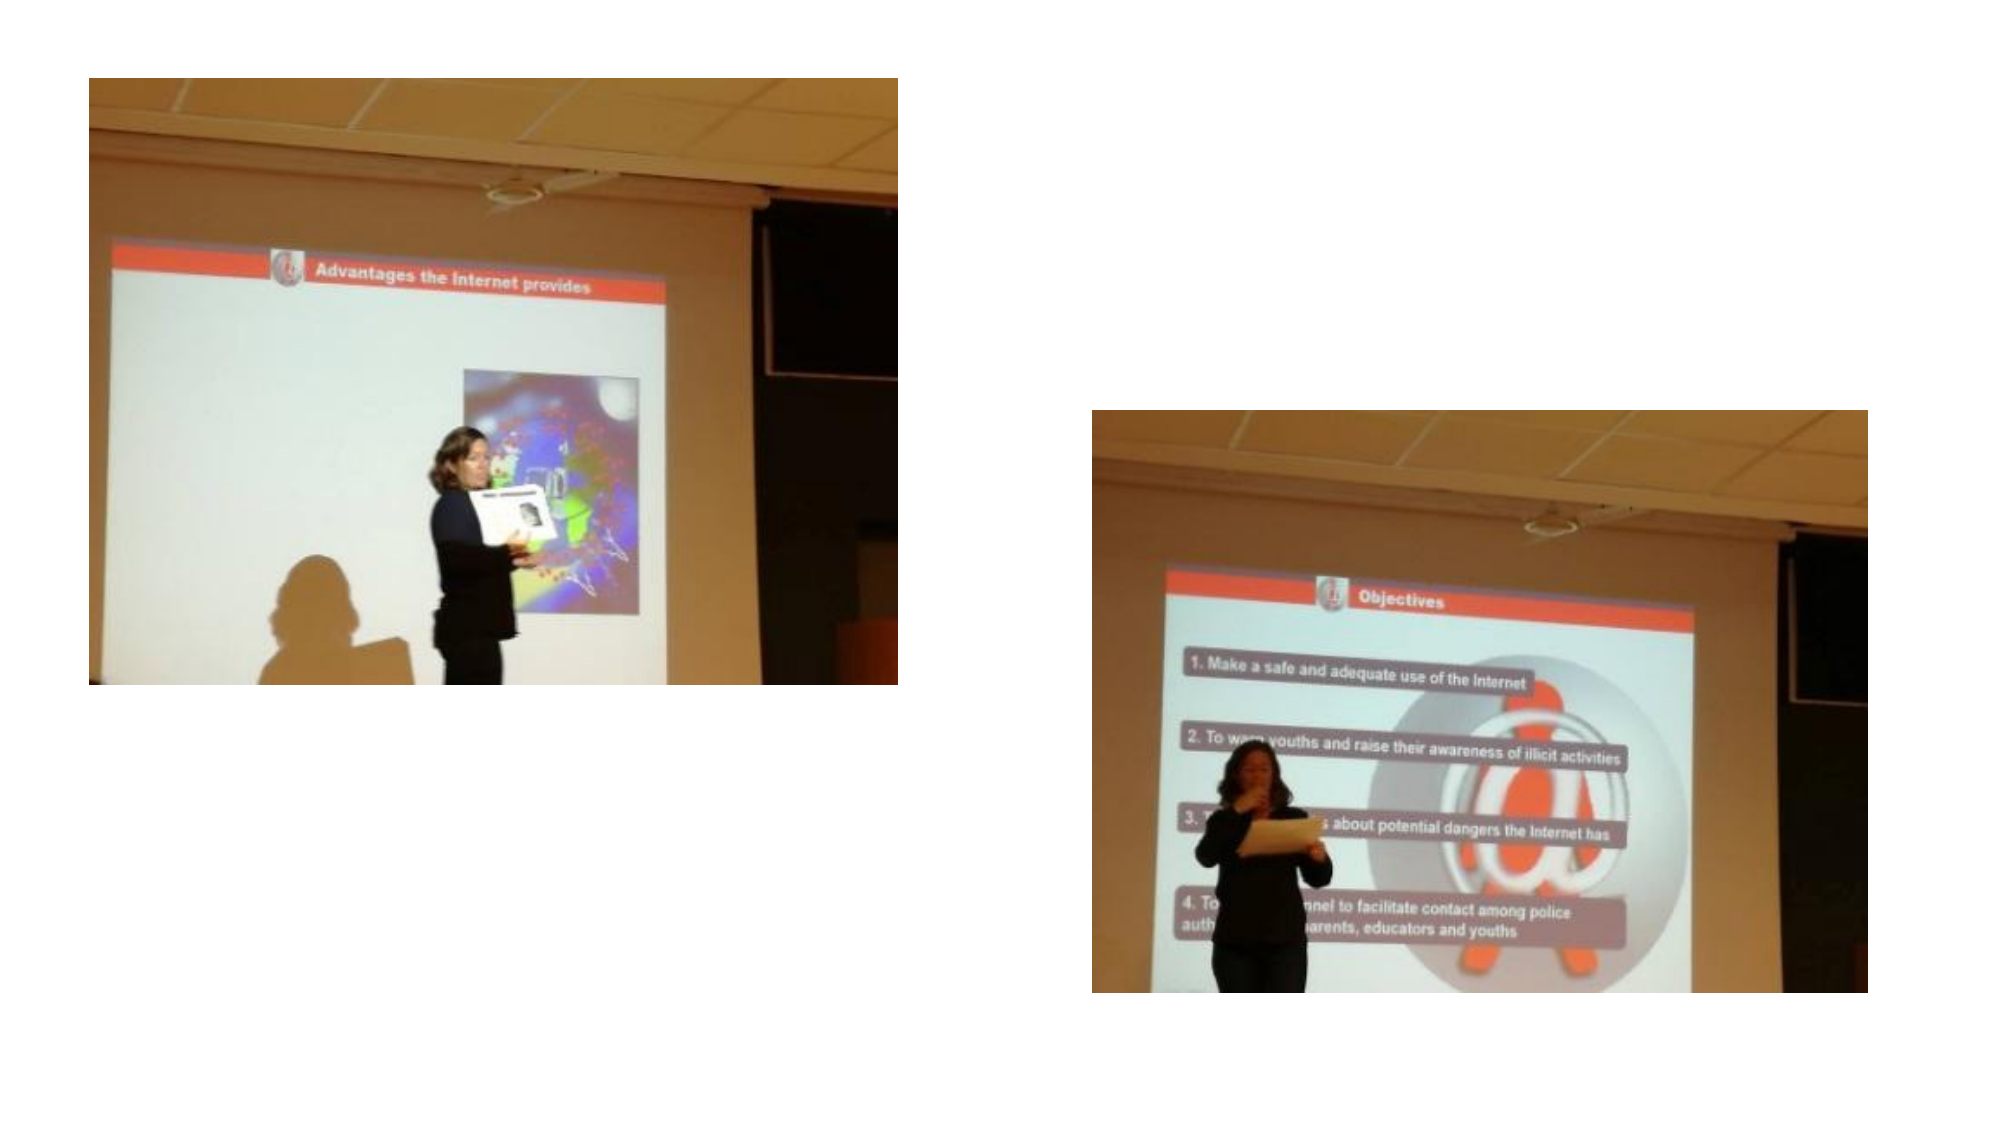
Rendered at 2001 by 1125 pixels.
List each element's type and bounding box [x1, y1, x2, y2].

picture [88, 78, 898, 685]
picture [1092, 410, 1868, 993]
